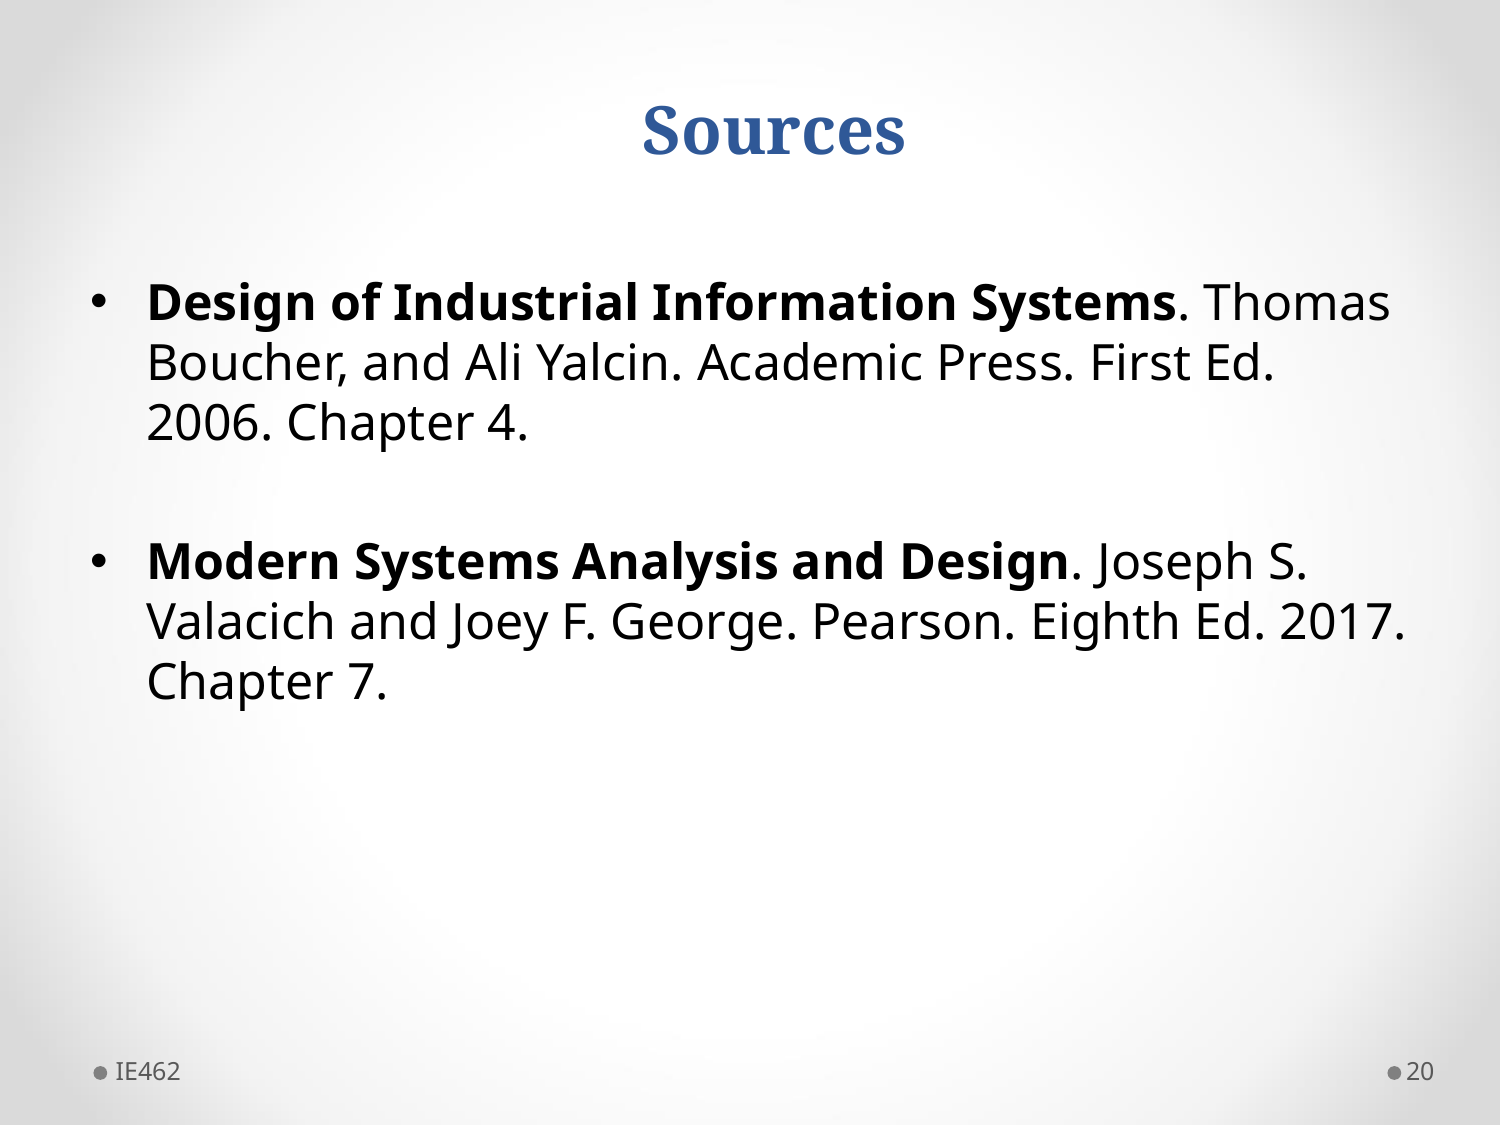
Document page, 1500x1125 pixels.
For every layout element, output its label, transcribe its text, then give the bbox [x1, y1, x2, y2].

list Design of Industrial Information Systems. Thomas Boucher, and Ali Yalcin. Academic Press. First Ed. 2006. Chapter 4. Modern Systems Analysis and Design. Joseph S. Valacich and Joey F. George. Pearson. Eighth Ed. 2017. Chapter 7. [75, 262, 1425, 1005]
footer IE462 [108, 1042, 576, 1103]
slide_number 20 [1401, 1042, 1494, 1103]
picture [0, 0, 1500, 1125]
title Sources [62, 45, 1488, 175]
